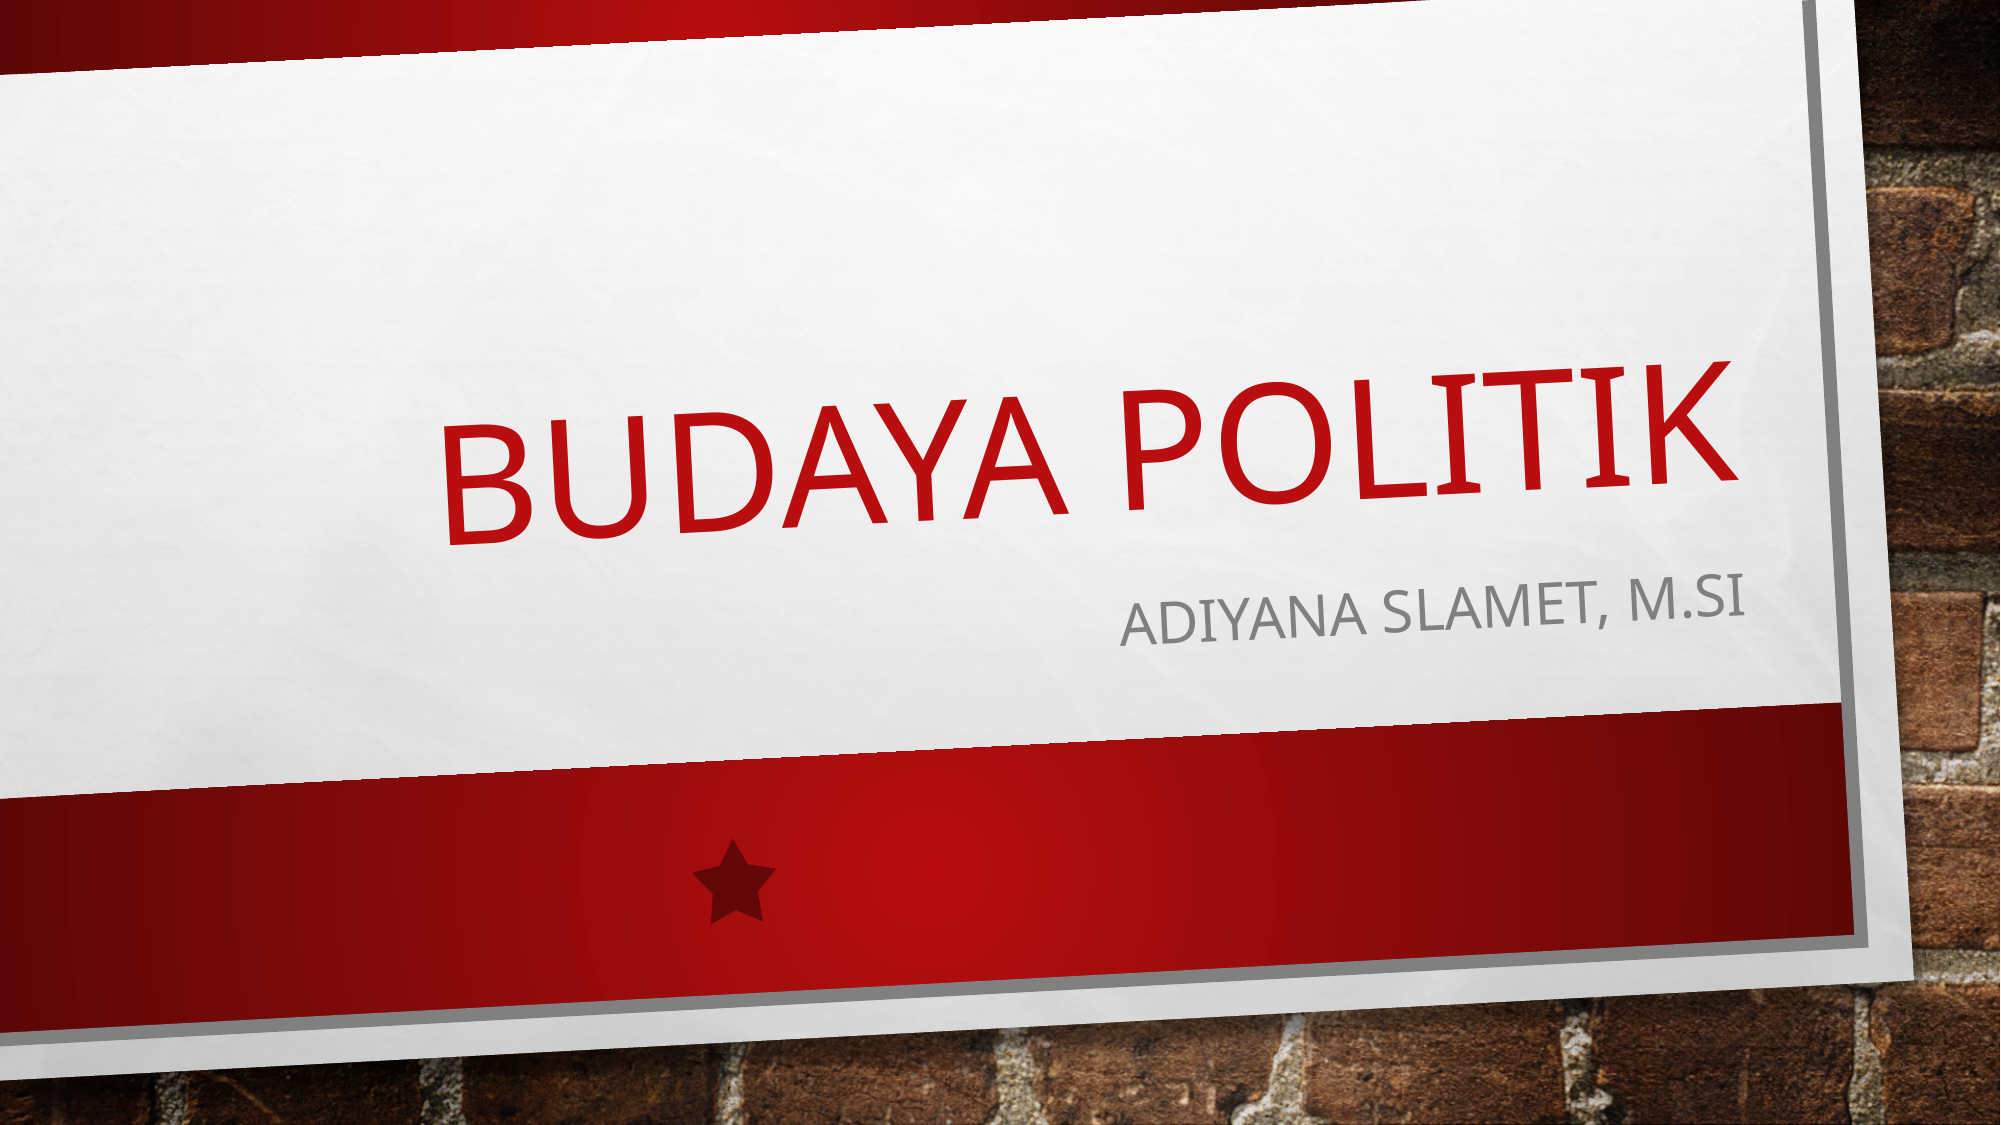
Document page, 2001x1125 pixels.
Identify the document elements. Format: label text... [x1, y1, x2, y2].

subtitle ADIYANA SLAMET, M.SI [159, 533, 1763, 708]
picture [0, 0, 2000, 1125]
title BUDAYA POLITIK [135, 67, 1758, 605]
